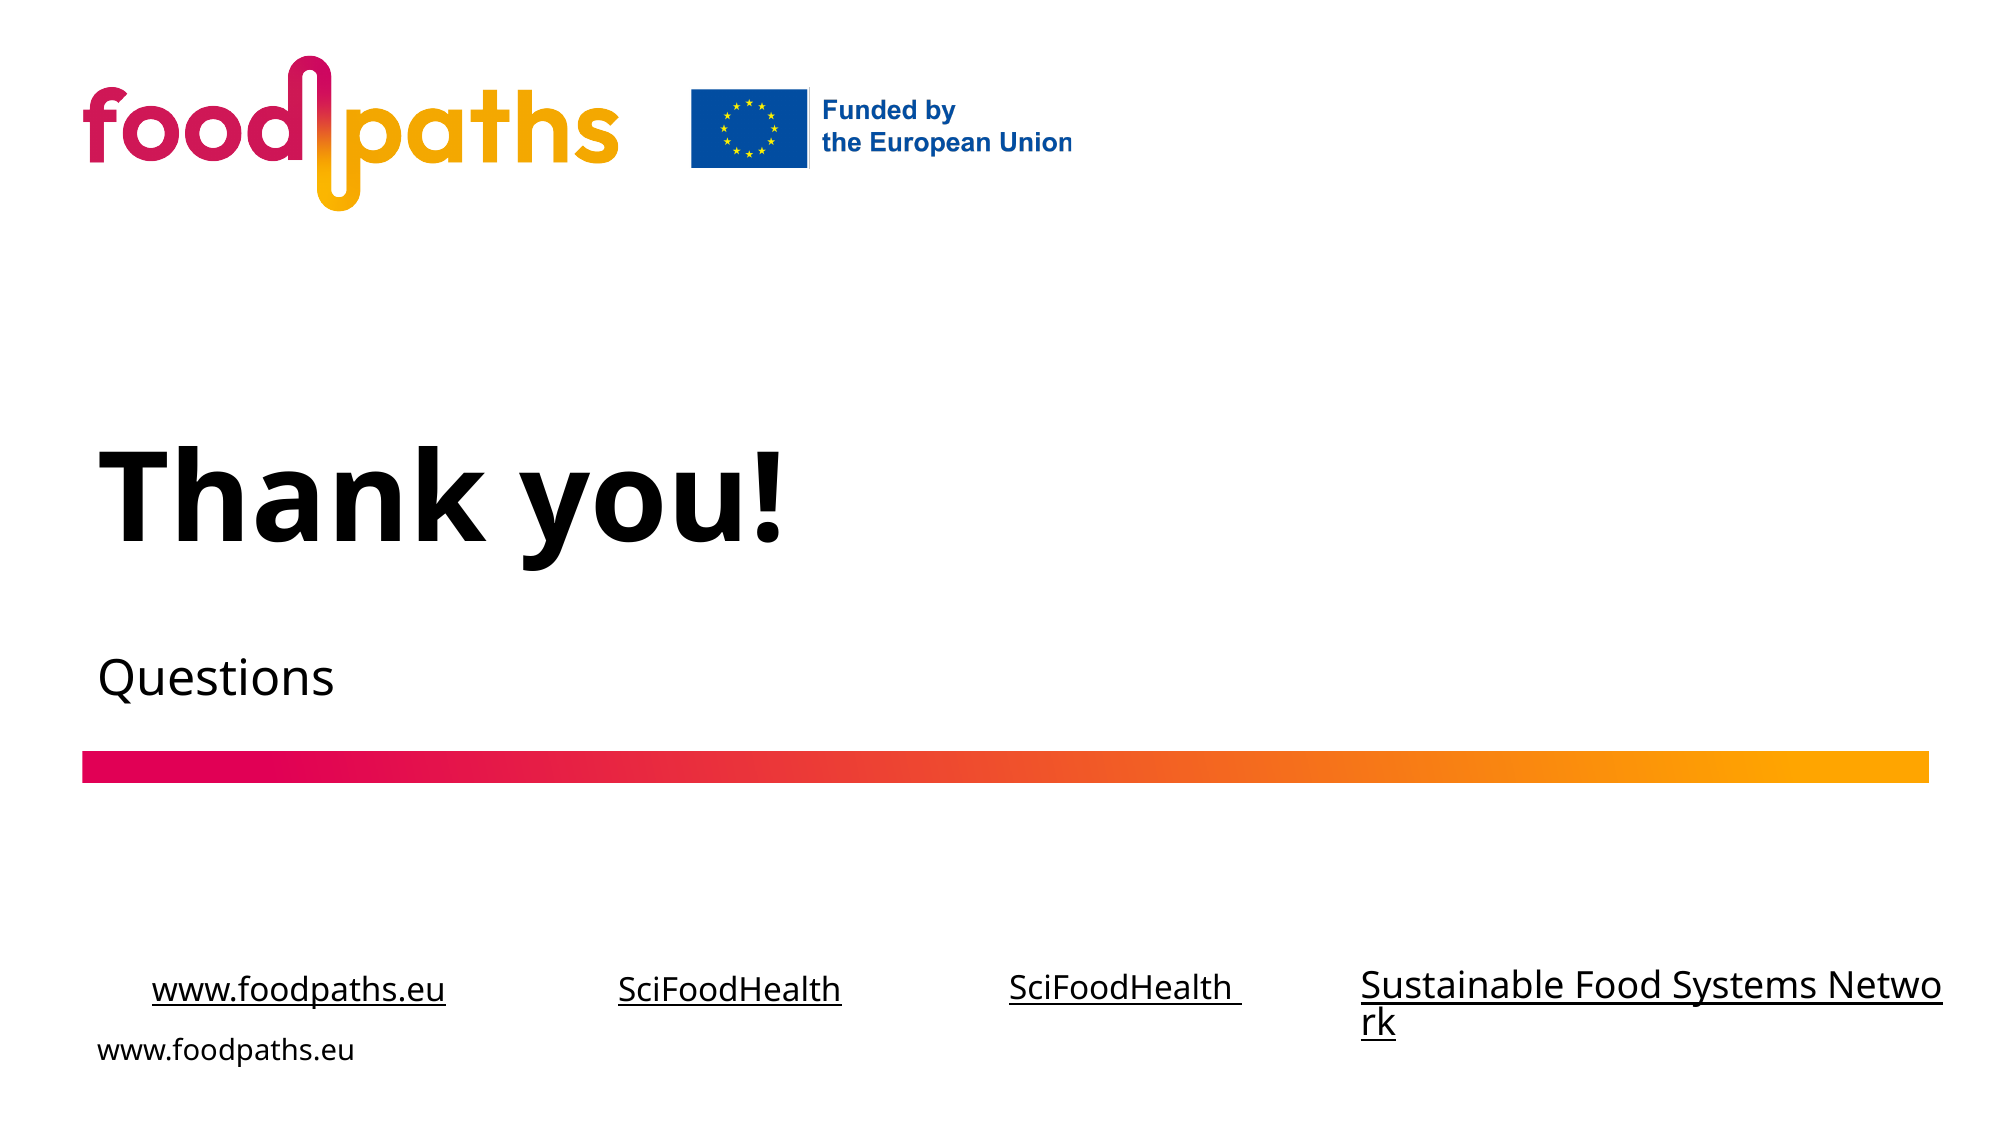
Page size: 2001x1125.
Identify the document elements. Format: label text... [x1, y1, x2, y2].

text_box Sustainable Food Systems Network [1345, 959, 1965, 1016]
picture [54, 31, 639, 228]
subtitle Questions [82, 644, 1750, 747]
text_box SciFoodHealth [586, 960, 874, 1017]
text_box SciFoodHealth [981, 959, 1270, 1016]
title Thank you! [82, 337, 1750, 576]
text_box www.foodpaths.eu [119, 960, 479, 1017]
